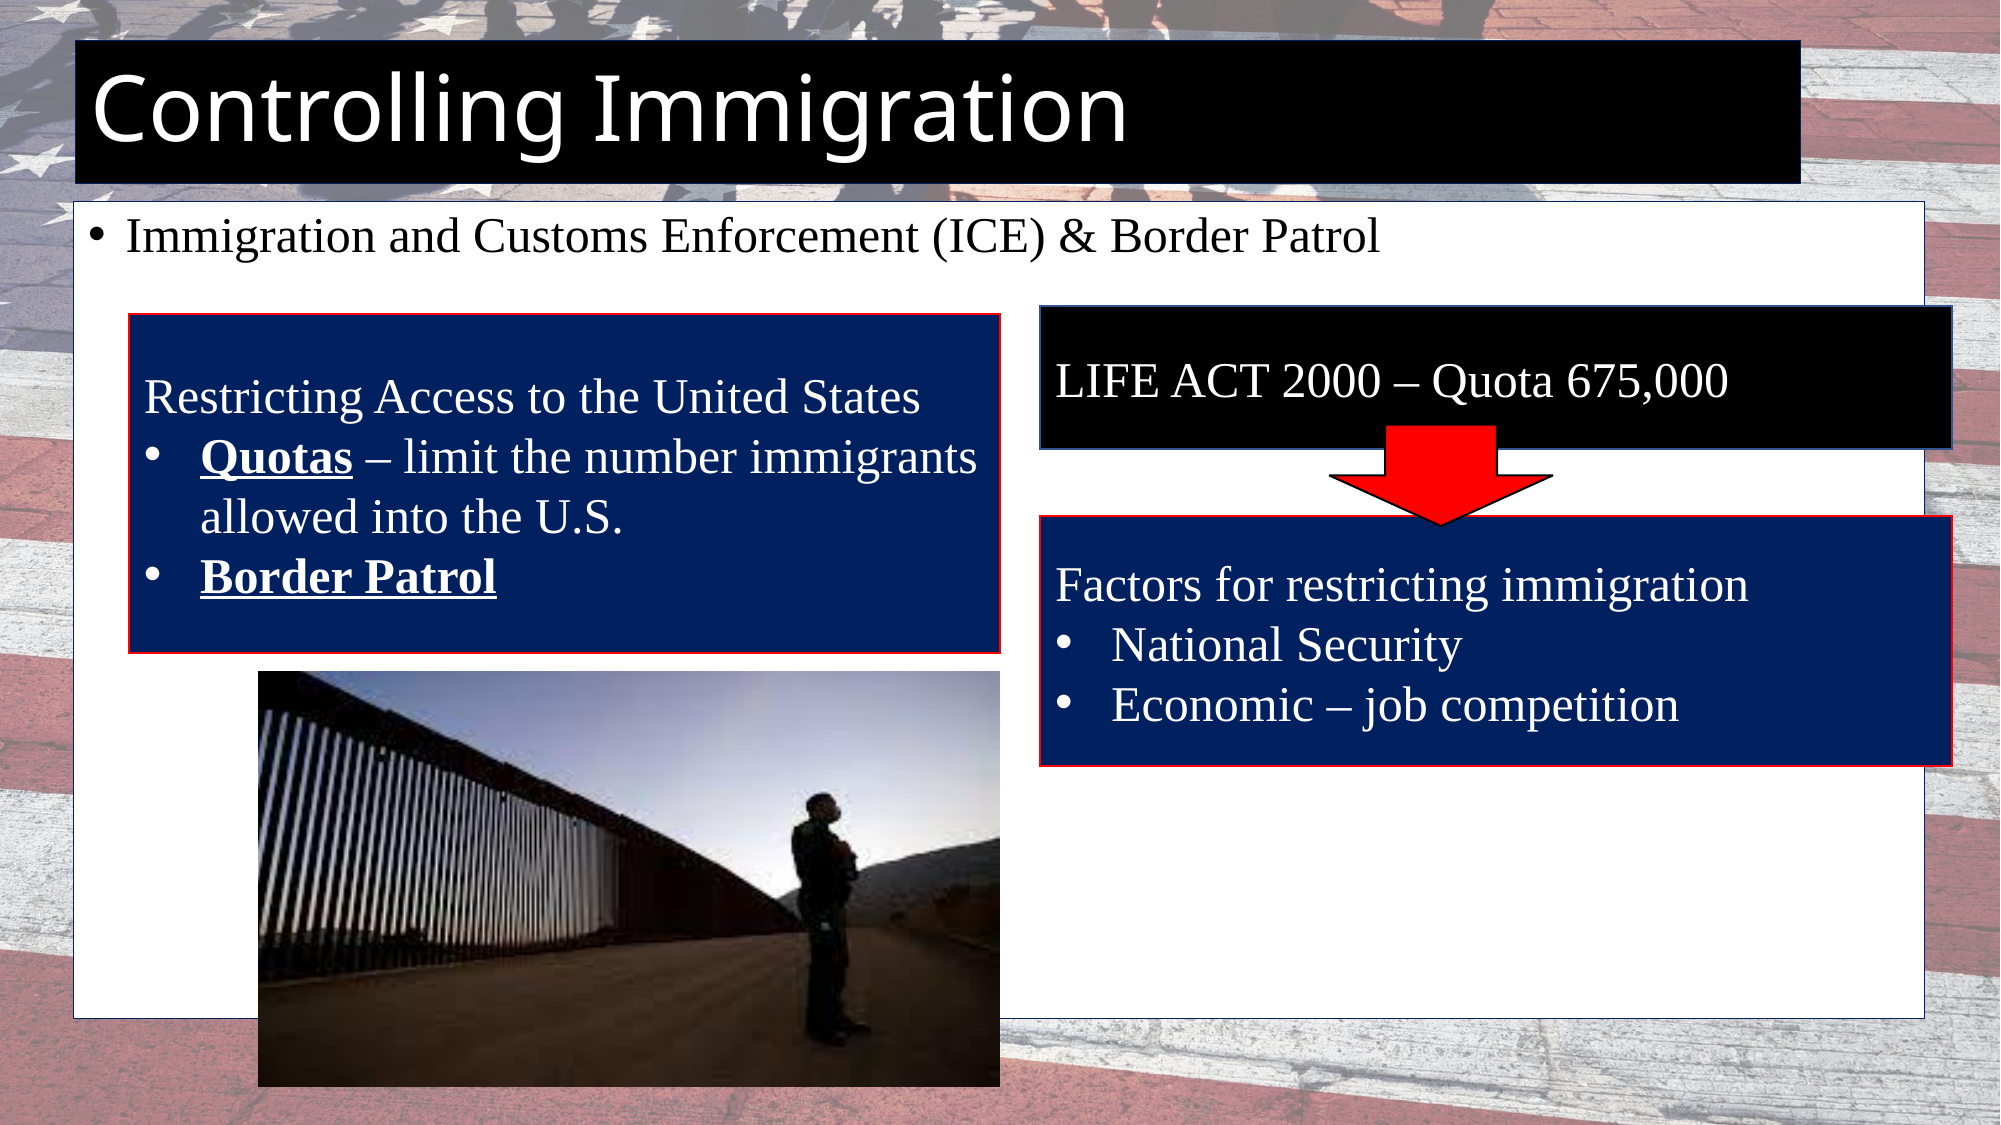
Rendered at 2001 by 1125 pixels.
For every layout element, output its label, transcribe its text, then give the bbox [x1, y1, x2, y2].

picture [258, 671, 1000, 1087]
text_box LIFE ACT 2000 – Quota 675,000 [1039, 305, 1953, 450]
list Immigration and Customs Enforcement (ICE) & Border Patrol [73, 201, 1925, 1019]
text_box Factors for restricting immigration National Security Economic – job competition [1039, 515, 1953, 767]
title Controlling Immigration [75, 40, 1801, 184]
text_box [1328, 423, 1554, 528]
text_box ”Injustice anywhere is a threat to justice everywhere.” [0, 0, 2000, 1125]
text_box Restricting Access to the United States Quotas – limit the number immigrants allowed into the U.S. Border Patrol [128, 313, 1001, 654]
